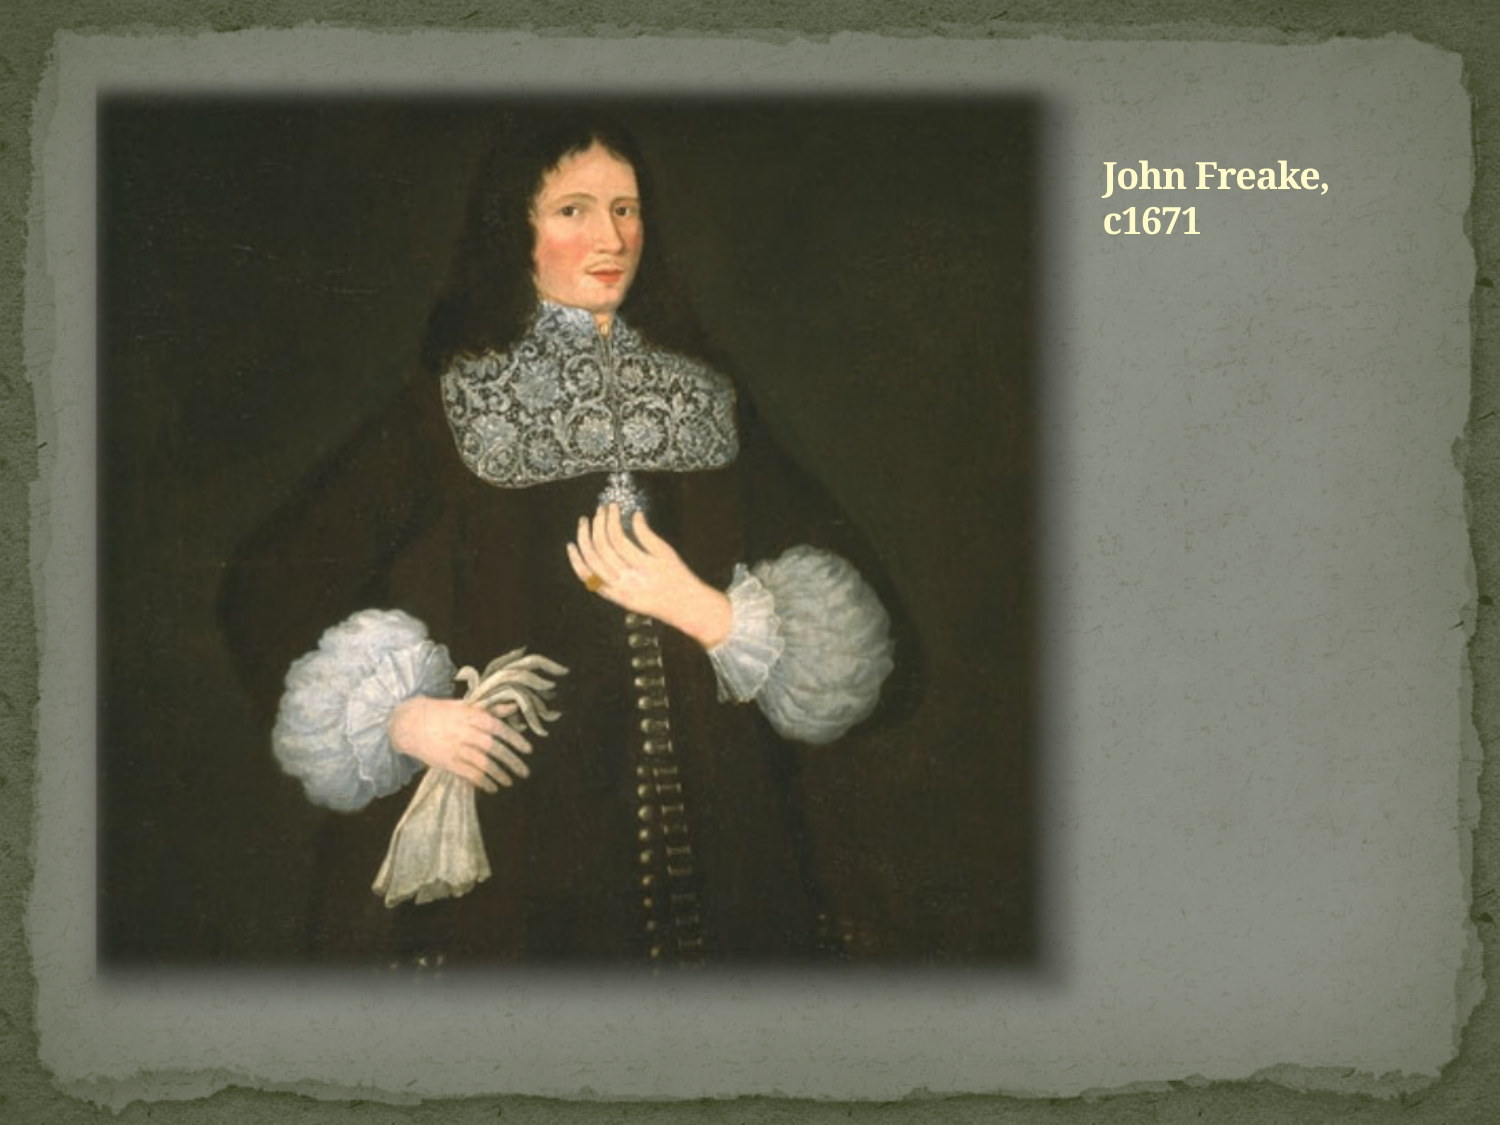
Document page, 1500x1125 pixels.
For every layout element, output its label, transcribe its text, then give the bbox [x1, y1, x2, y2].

title John Freake, c1671 [1087, 74, 1425, 250]
picture [75, 75, 1061, 986]
